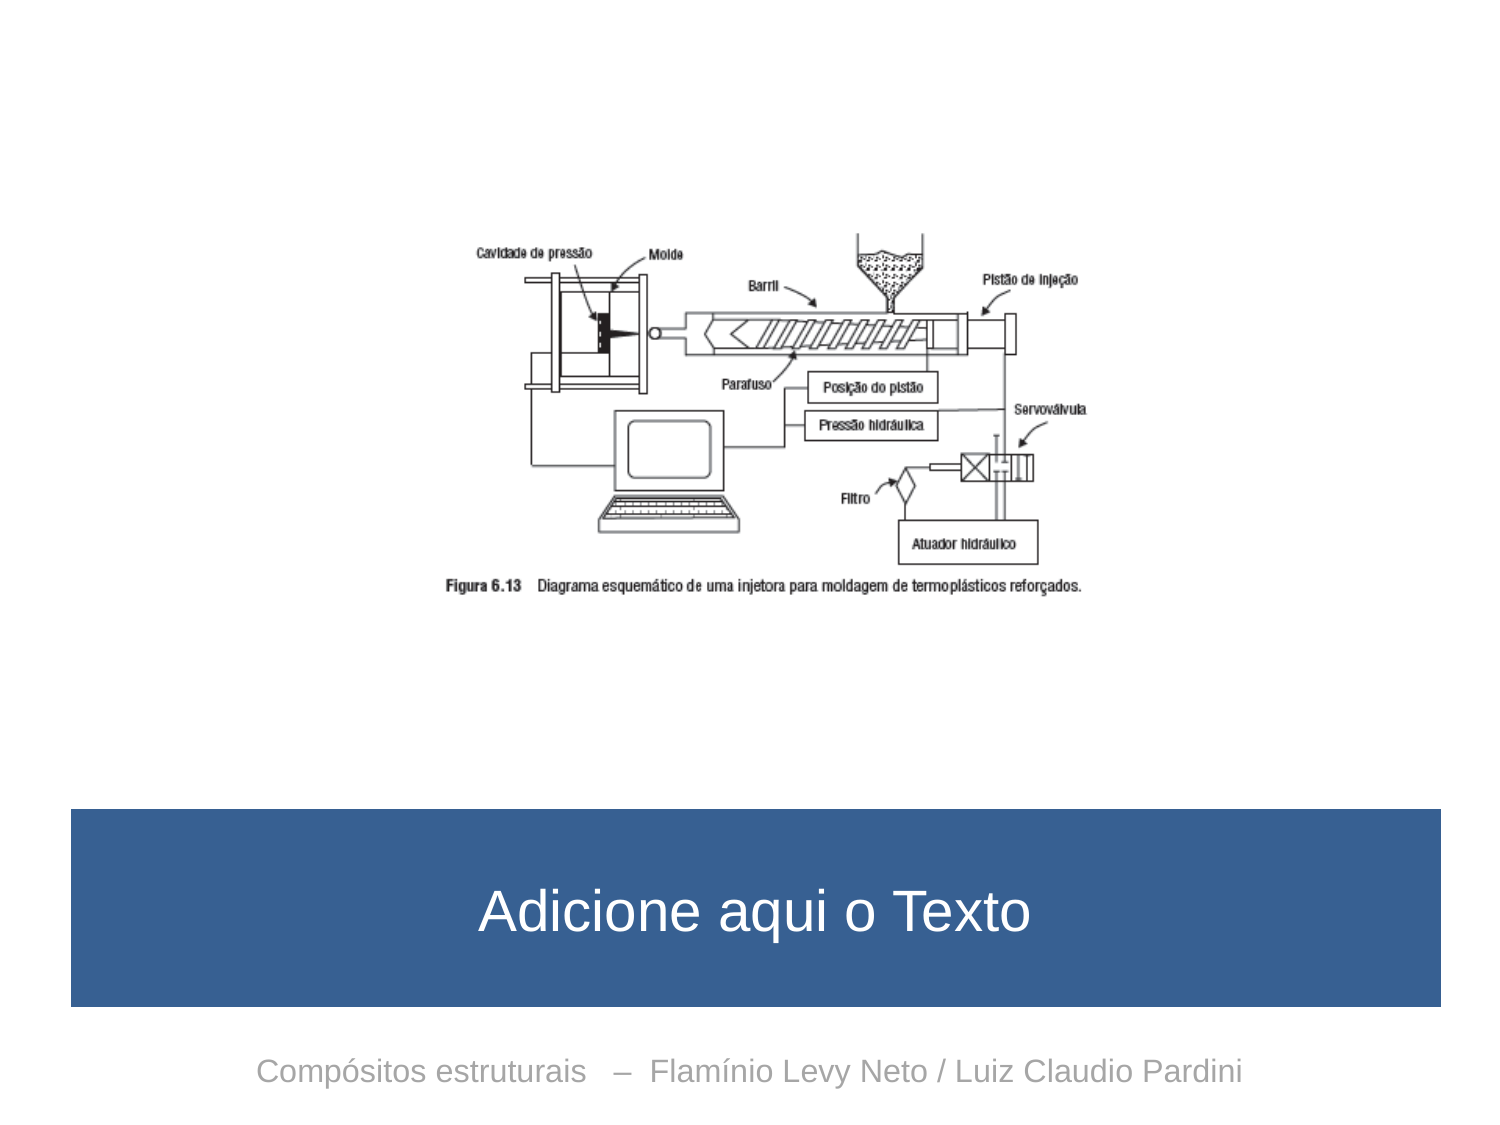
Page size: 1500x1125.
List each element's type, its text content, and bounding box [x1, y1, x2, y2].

picture [397, 196, 1114, 610]
text_box Adicione aqui o Texto [70, 808, 1442, 1008]
footer Compósitos estruturais – Flamínio Levy Neto / Luiz Claudio Pardini [0, 1042, 1500, 1103]
